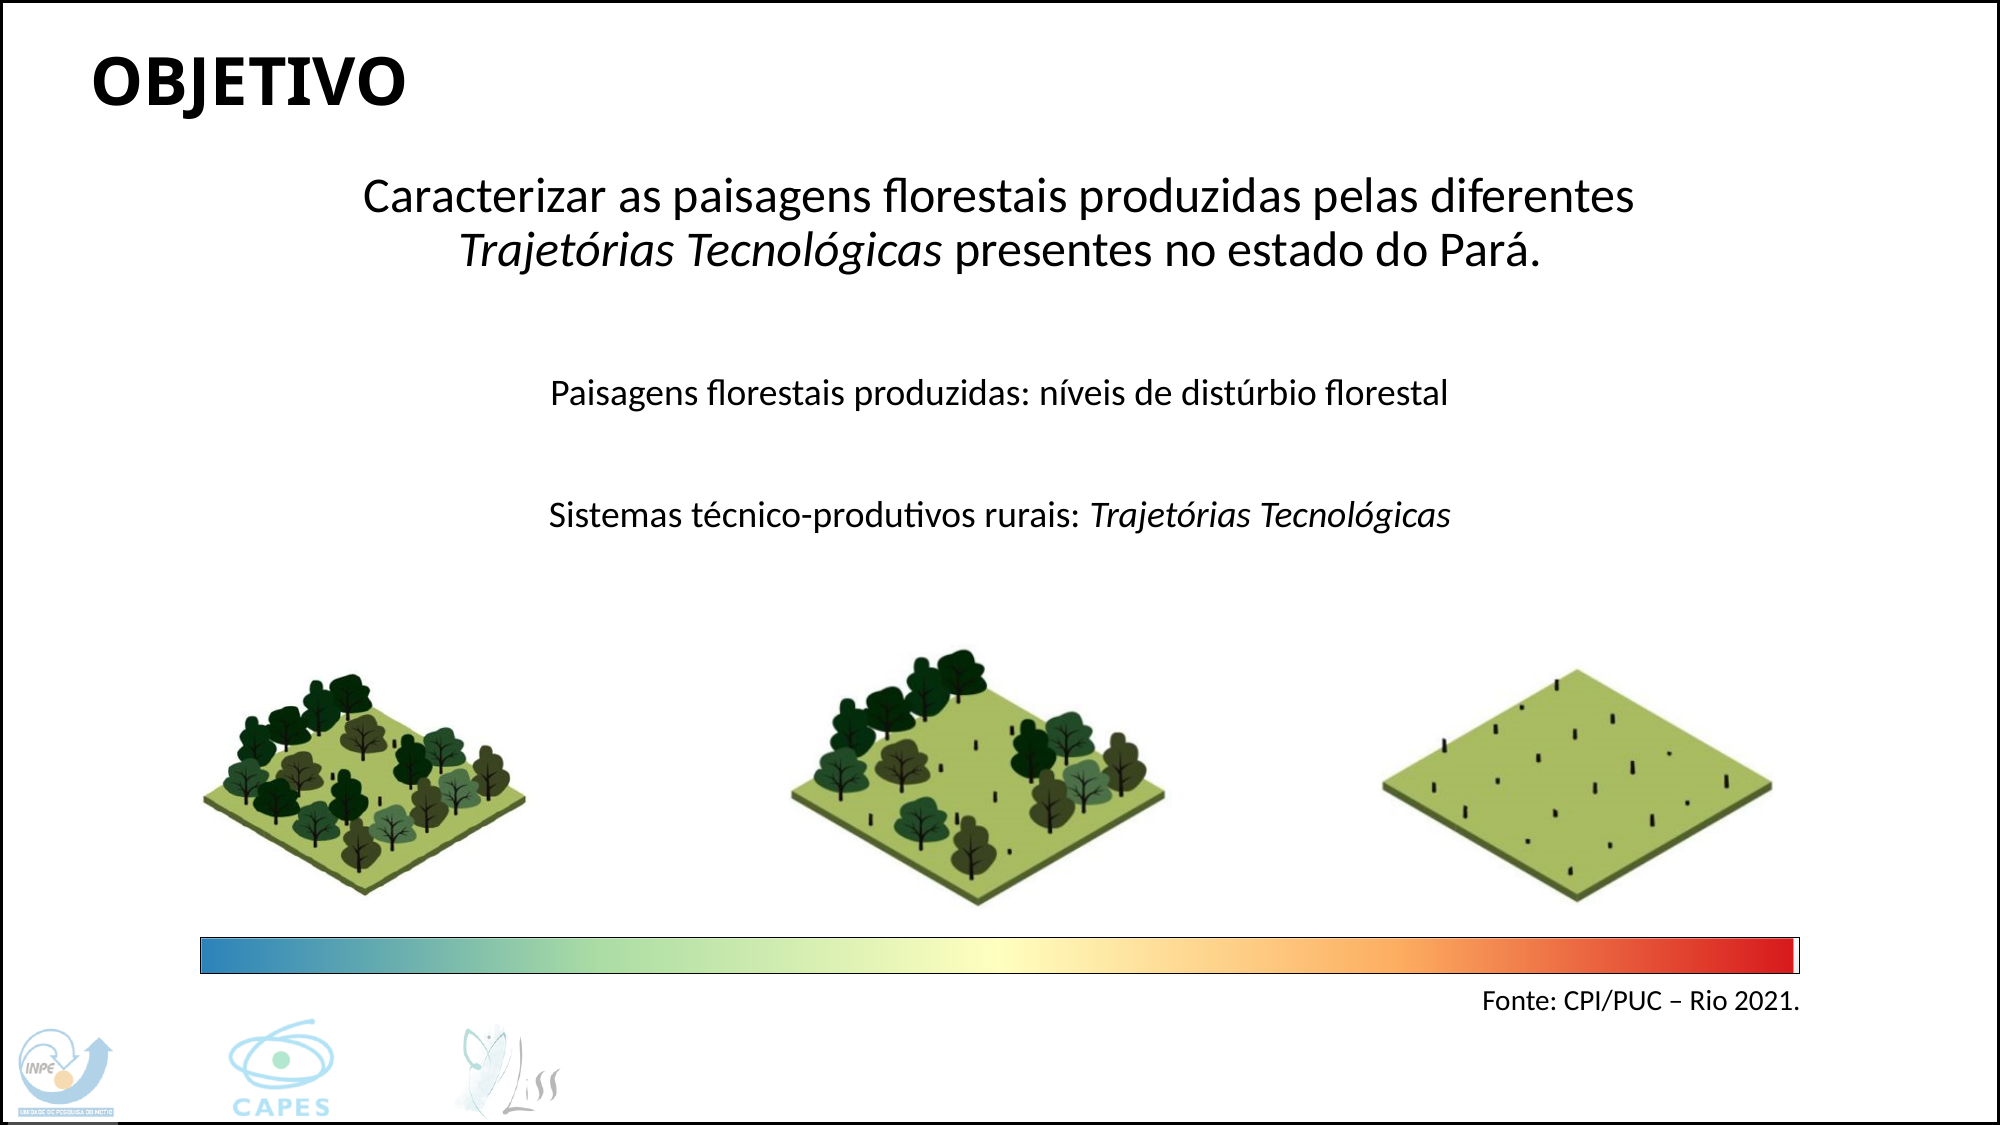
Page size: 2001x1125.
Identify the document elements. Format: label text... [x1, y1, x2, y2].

picture [446, 1016, 566, 1121]
picture [199, 662, 538, 902]
picture [199, 937, 1800, 974]
picture [226, 1013, 339, 1122]
text_box [0, 0, 2000, 1125]
text_box Fonte: CPI/PUC – Rio 2021. [1467, 973, 1833, 1024]
picture [8, 1016, 118, 1125]
picture [787, 641, 1172, 914]
picture [1378, 657, 1774, 906]
